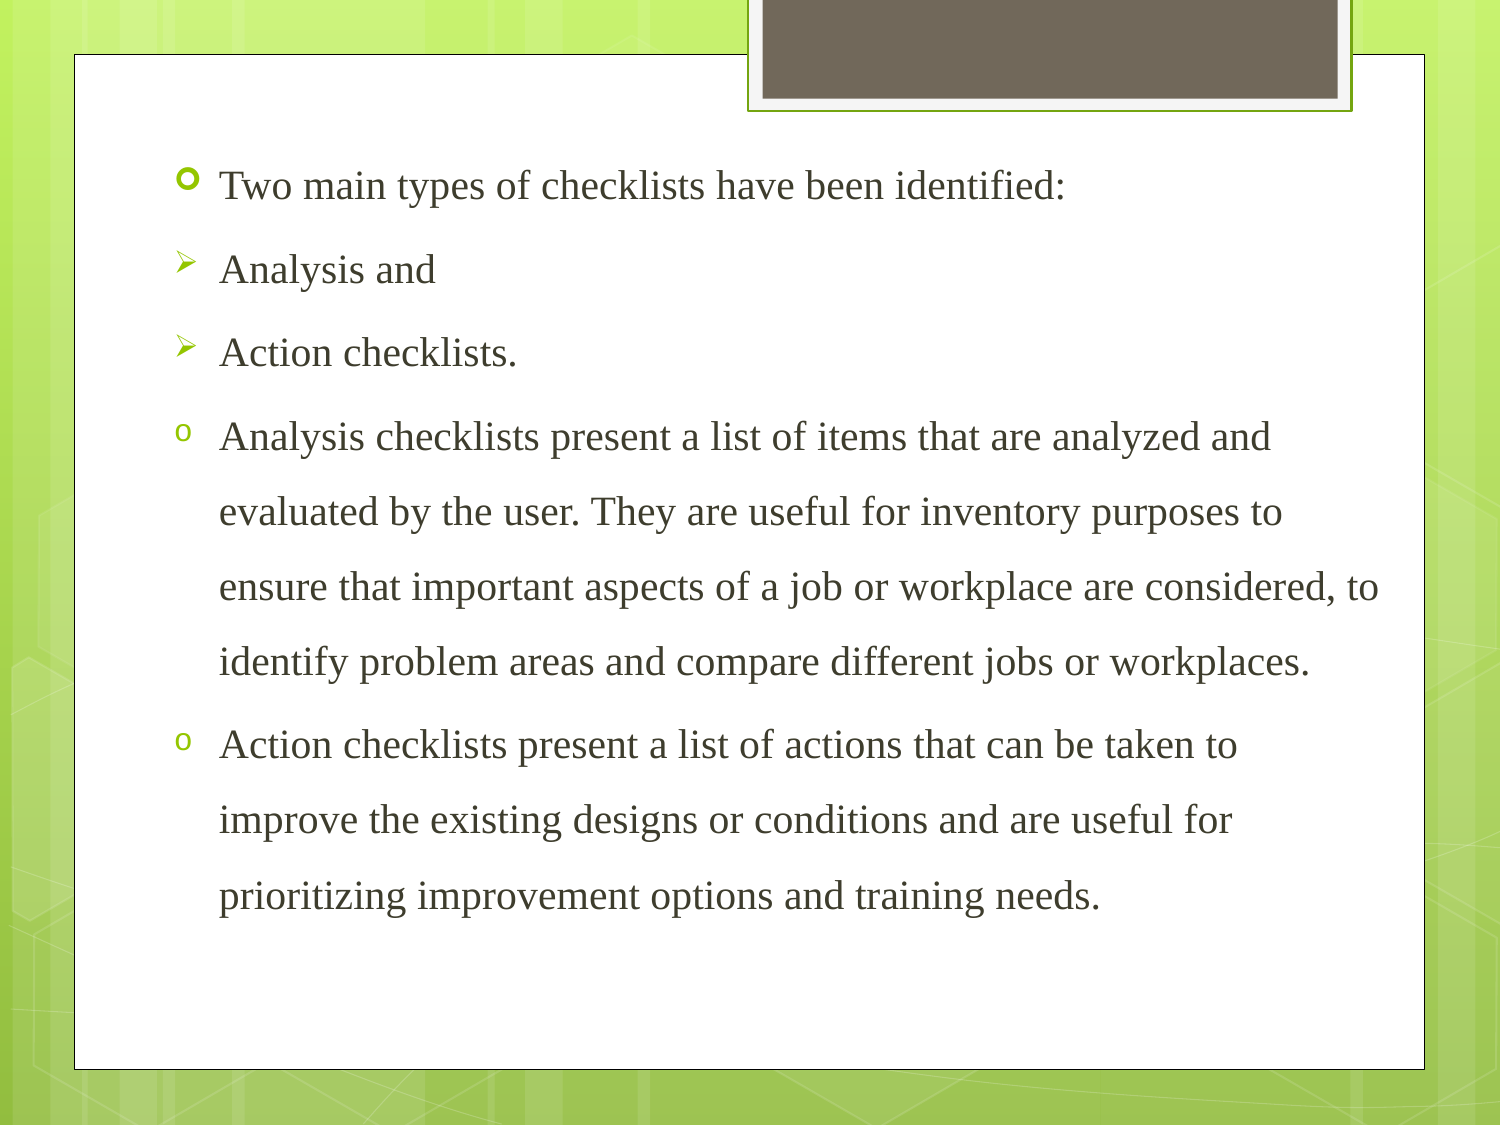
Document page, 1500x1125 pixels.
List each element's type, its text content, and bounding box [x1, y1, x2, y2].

list Two main types of checklists have been identified: Analysis and Action checklists. Analysis checklists present a list of items that are analyzed and evaluated by the user. They are useful for inventory purposes to ensure that important aspects of a job or workplace are considered, to identify problem areas and compare different jobs or workplaces. Action checklists present a list of actions that can be taken to improve the existing designs or conditions and are useful for prioritizing improvement options and training needs. [147, 125, 1400, 1035]
